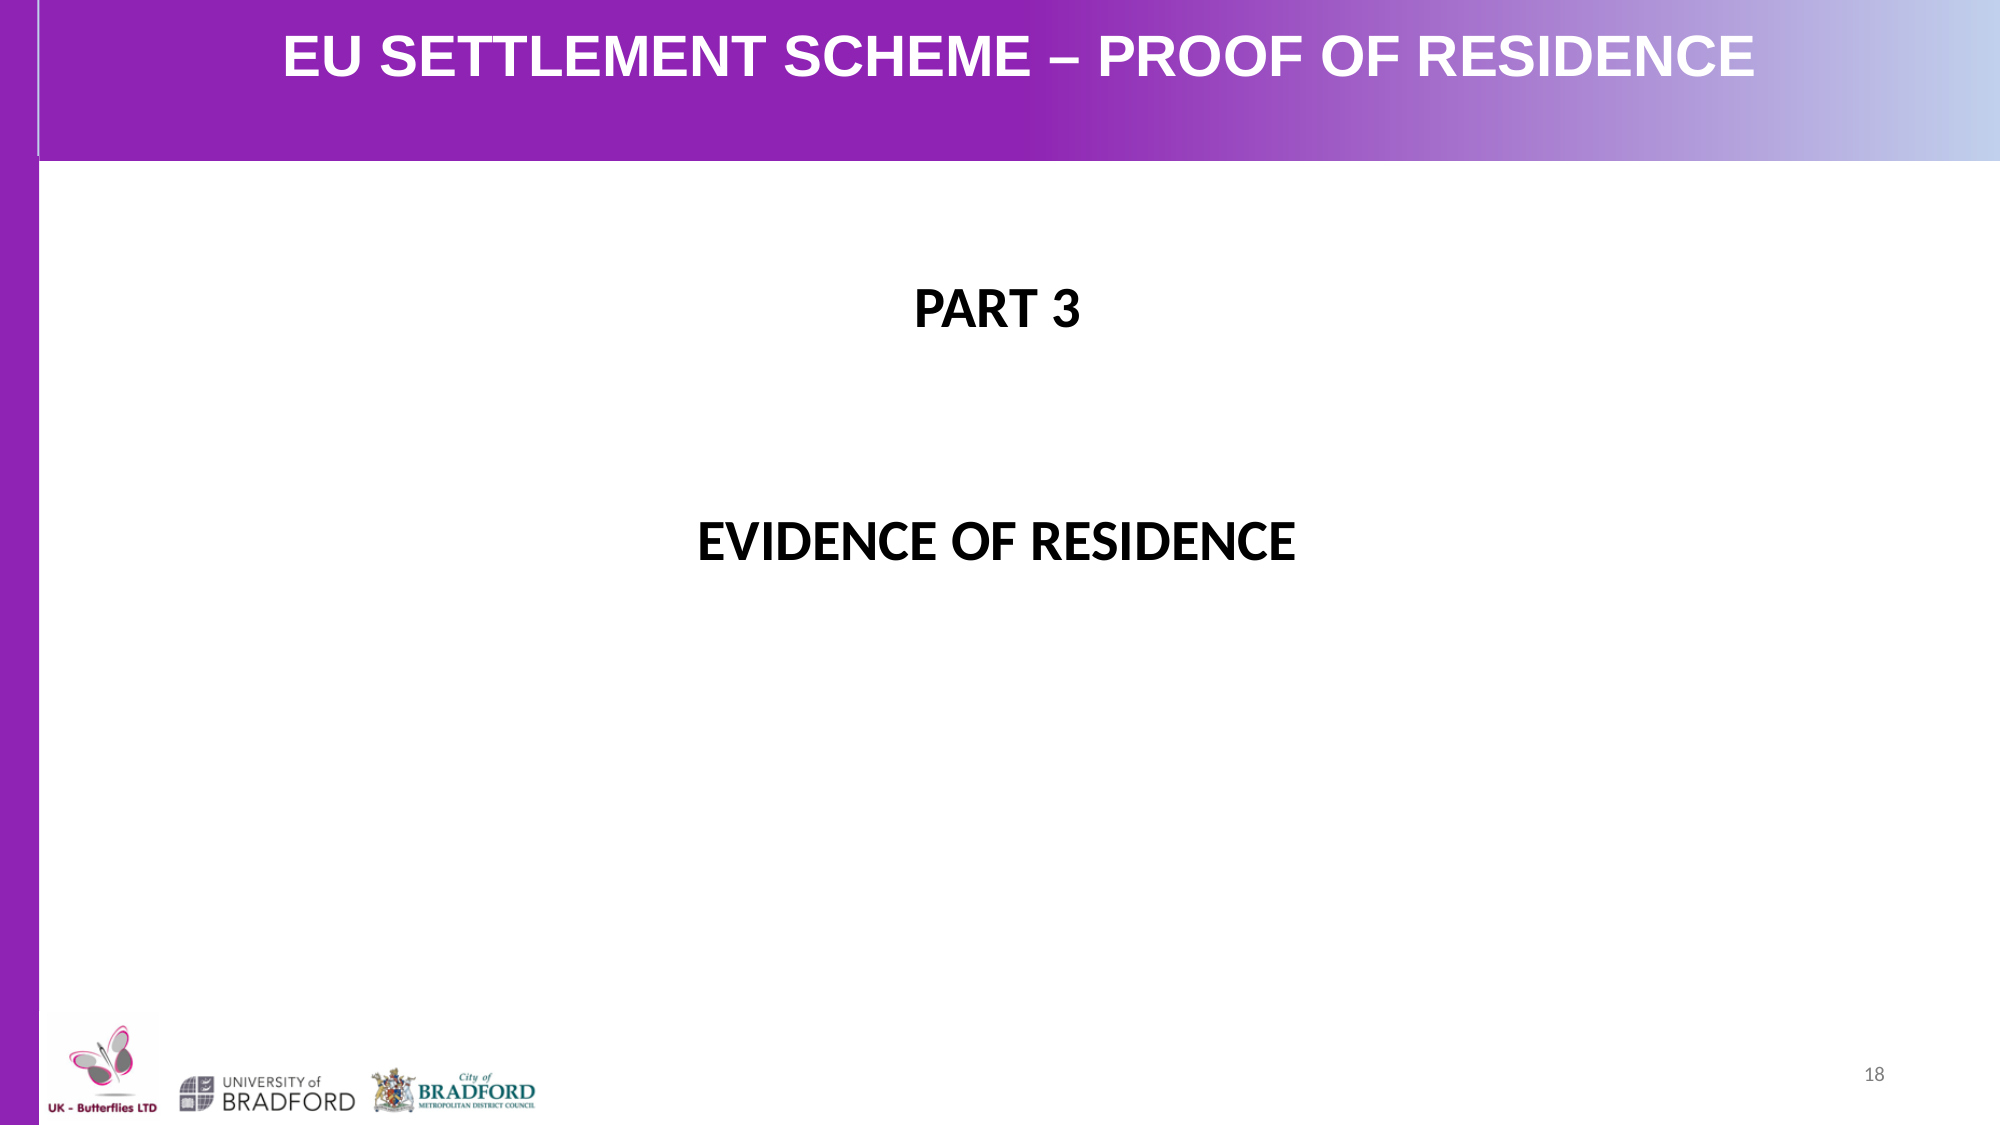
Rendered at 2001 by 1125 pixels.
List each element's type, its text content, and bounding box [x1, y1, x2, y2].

picture [39, 1011, 556, 1125]
list PART 3 EVIDENCE OF RESIDENCE [47, 171, 1961, 954]
slide_number 18 [1433, 1042, 1900, 1103]
text_box EU SETTLEMENT SCHEME – PROOF OF RESIDENCE [39, 0, 2000, 161]
